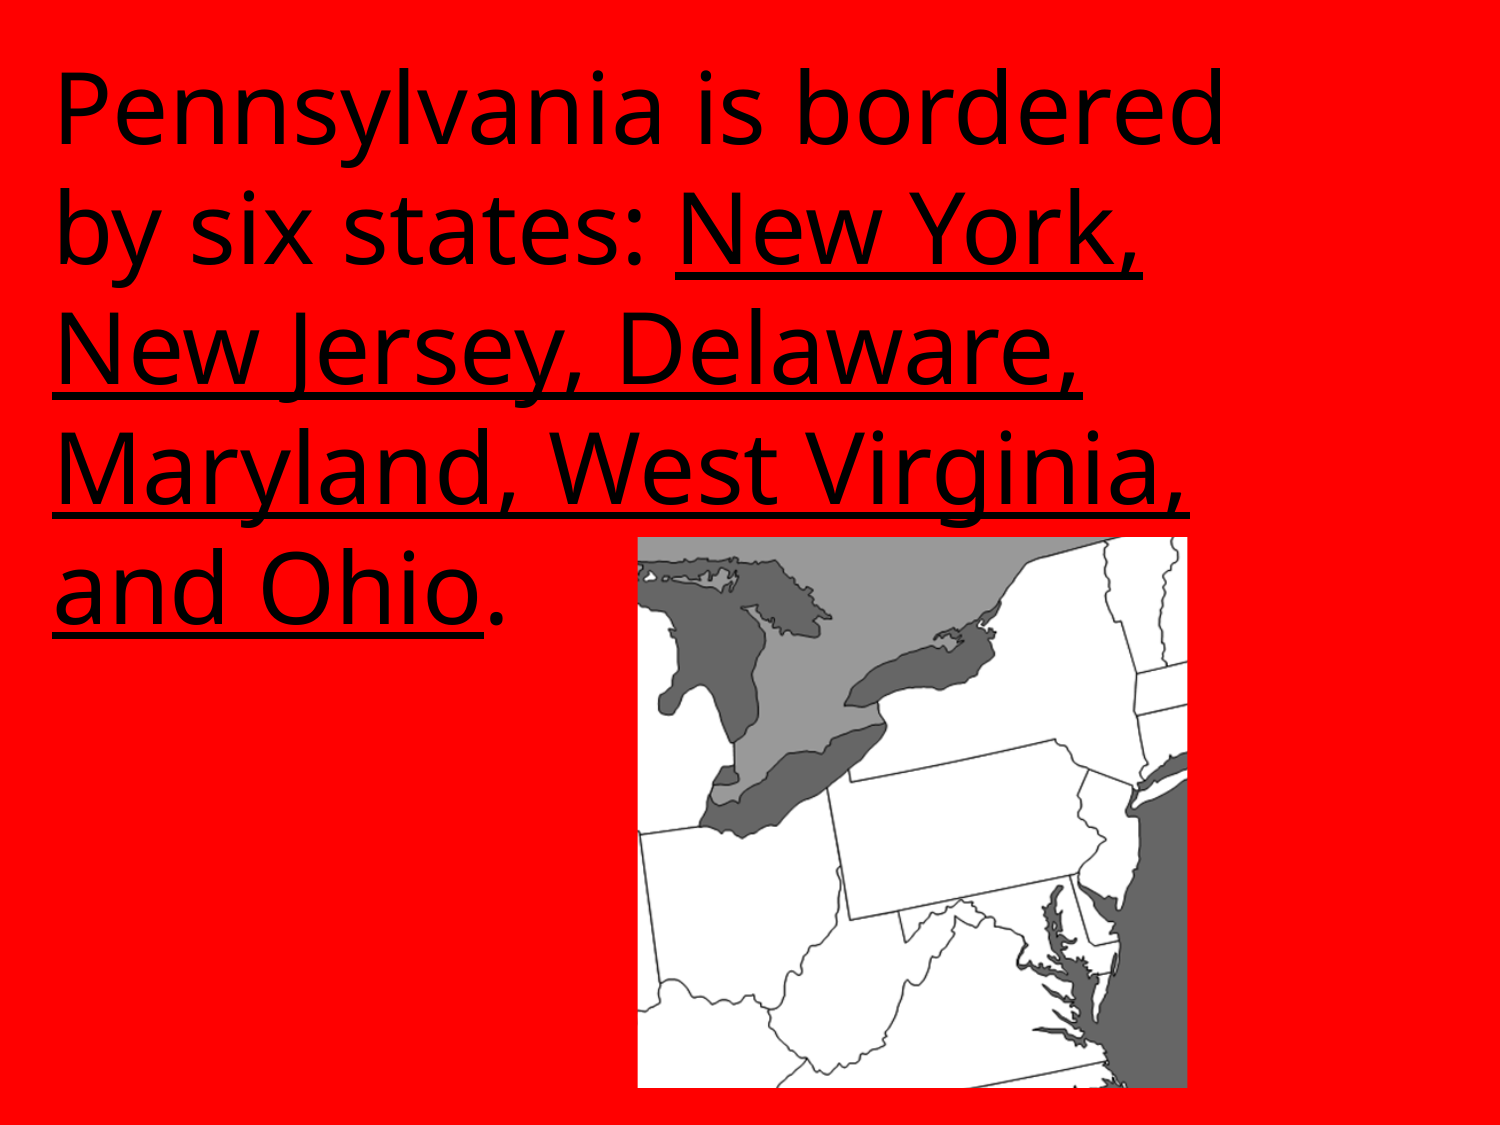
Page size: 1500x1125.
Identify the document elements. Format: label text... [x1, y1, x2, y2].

picture [637, 537, 1188, 1088]
text_box Pennsylvania is bordered by six states: New York, New Jersey, Delaware, Maryland, West Virginia, and Ohio. [37, 37, 1350, 652]
